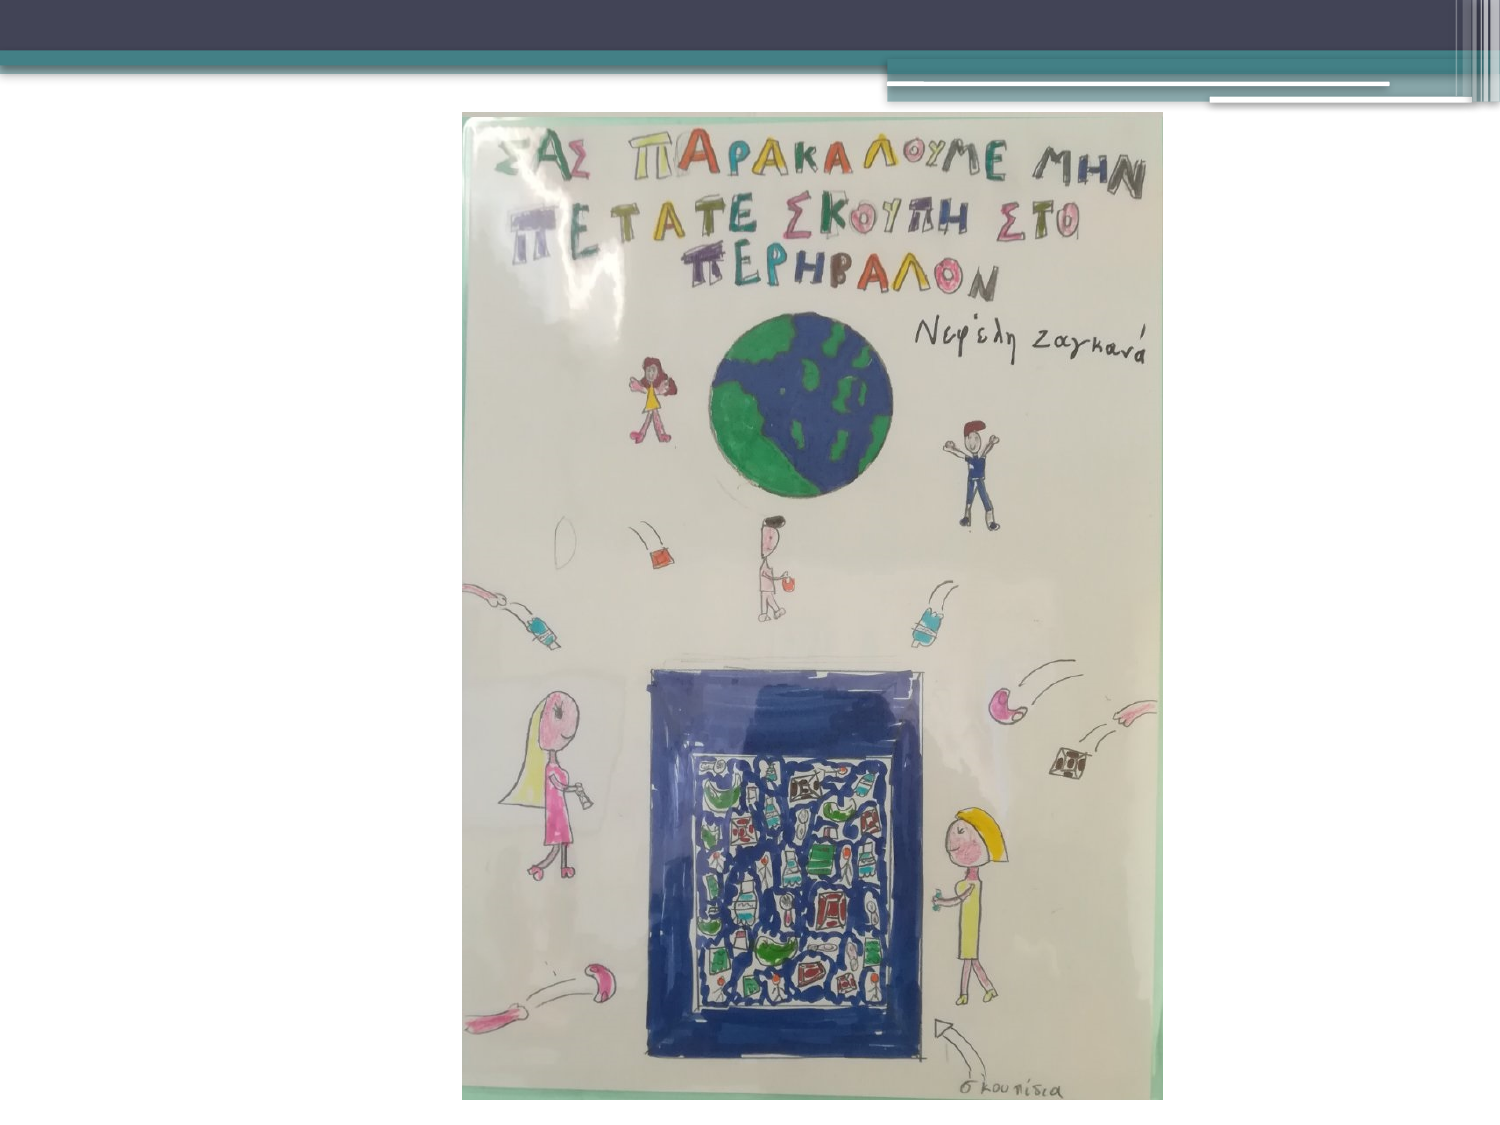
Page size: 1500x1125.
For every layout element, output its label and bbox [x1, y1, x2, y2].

list [462, 112, 1163, 1100]
